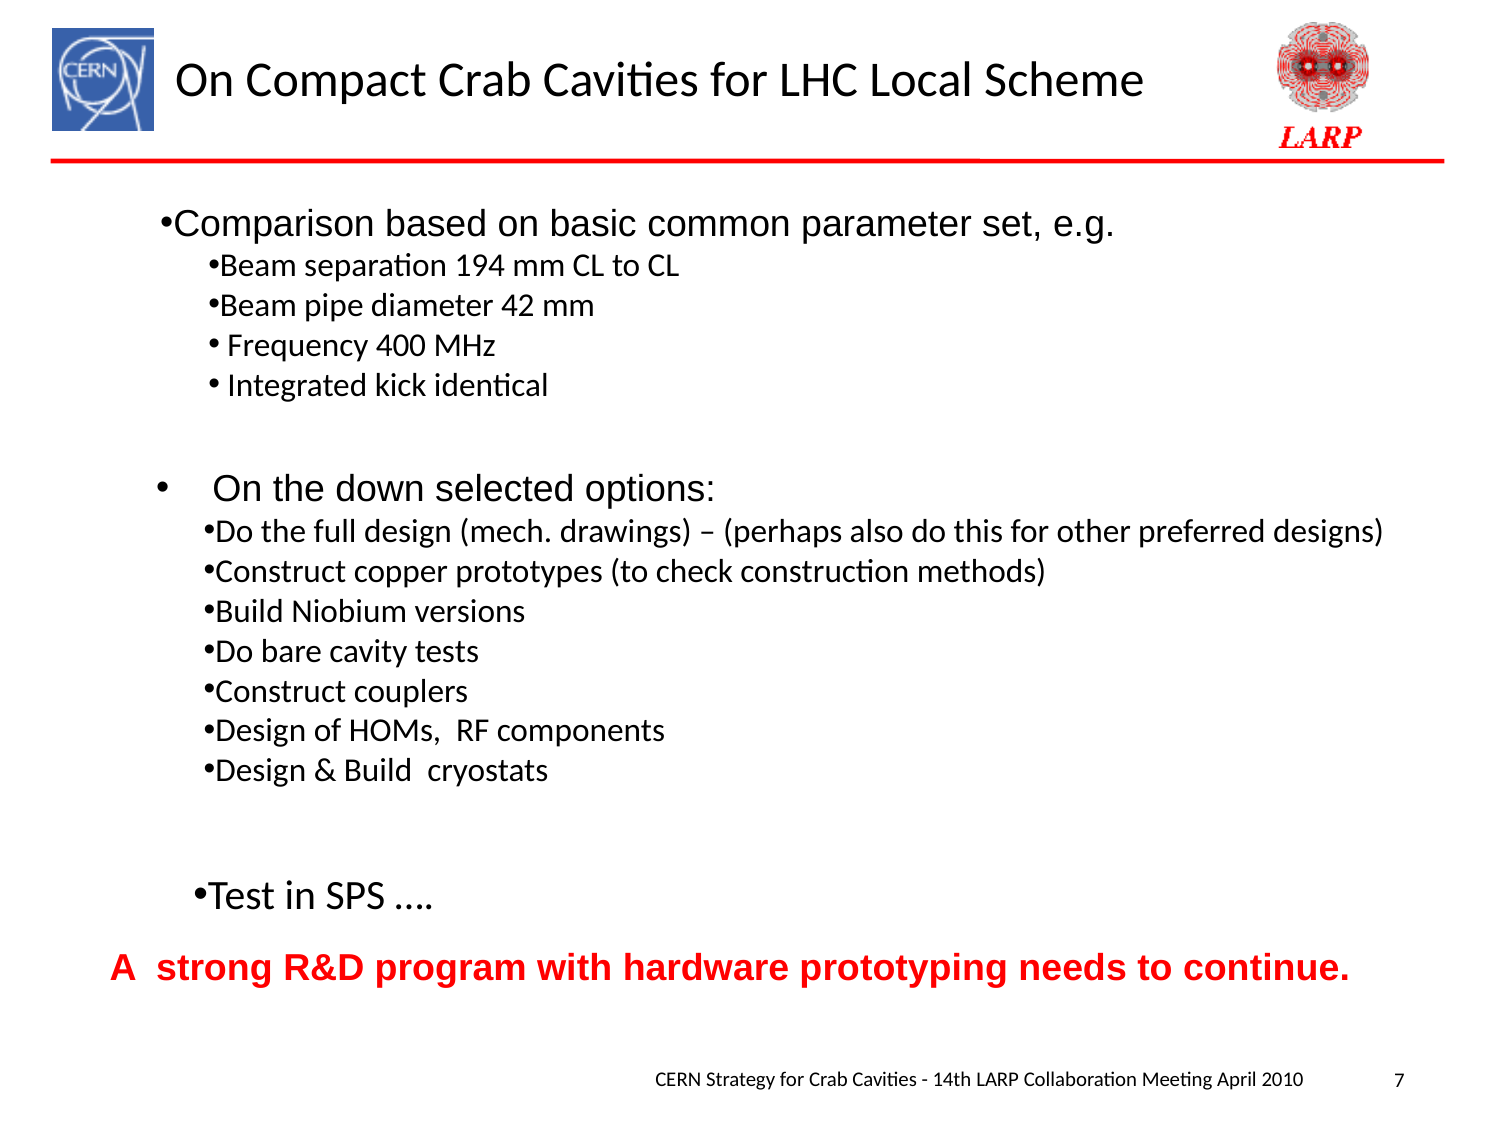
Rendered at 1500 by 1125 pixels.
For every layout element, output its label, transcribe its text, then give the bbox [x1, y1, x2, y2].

text_box Comparison based on basic common parameter set, e.g. Beam separation 194 mm CL to CL Beam pipe diameter 42 mm Frequency 400 MHz Integrated kick identical [71, 171, 1449, 461]
slide_number 7 [1351, 1058, 1448, 1099]
text_box On the down selected options: Do the full design (mech. drawings) – (perhaps also do this for other preferred designs) Construct copper prototypes (to check construction methods) Build Niobium versions Do bare cavity tests Construct couplers Design of HOMs, RF components Design & Build cryostats [66, 431, 1444, 831]
picture [1275, 22, 1370, 148]
picture [52, 28, 154, 131]
title On Compact Crab Cavities for LHC Local Scheme [160, 38, 1234, 125]
footer CERN Strategy for Crab Cavities - 14th LARP Collaboration Meeting April 2010 [539, 1058, 1320, 1125]
text_box Test in SPS …. A strong R&D program with hardware prototyping needs to continue. [76, 826, 1454, 996]
